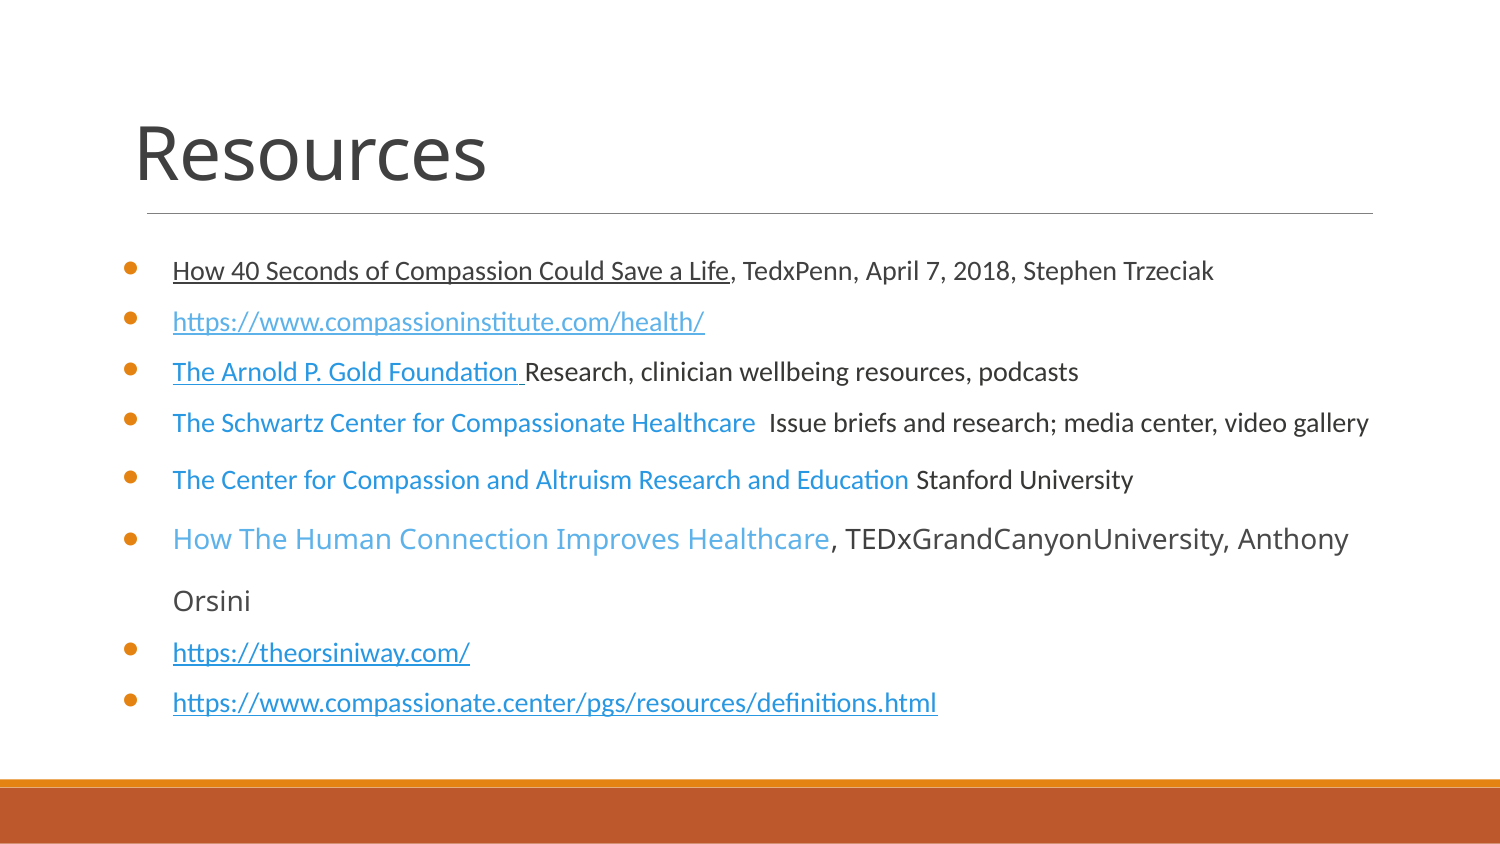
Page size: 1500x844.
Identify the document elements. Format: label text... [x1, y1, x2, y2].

list How 40 Seconds of Compassion Could Save a Life, TedxPenn, April 7, 2018, Stephen Trzeciak https://www.compassioninstitute.com/health/ The Arnold P. Gold Foundation Research, clinician wellbeing resources, podcasts The Schwartz Center for Compassionate Healthcare Issue briefs and research; media center, video gallery The Center for Compassion and Altruism Research and Education Stanford University How The Human Connection Improves Healthcare, TEDxGrandCanyonUniversity, Anthony Orsini https://theorsiniway.com/ https://www.compassionate.center/pgs/resources/definitions.html [90, 220, 1439, 741]
title Resources [118, 84, 1468, 211]
